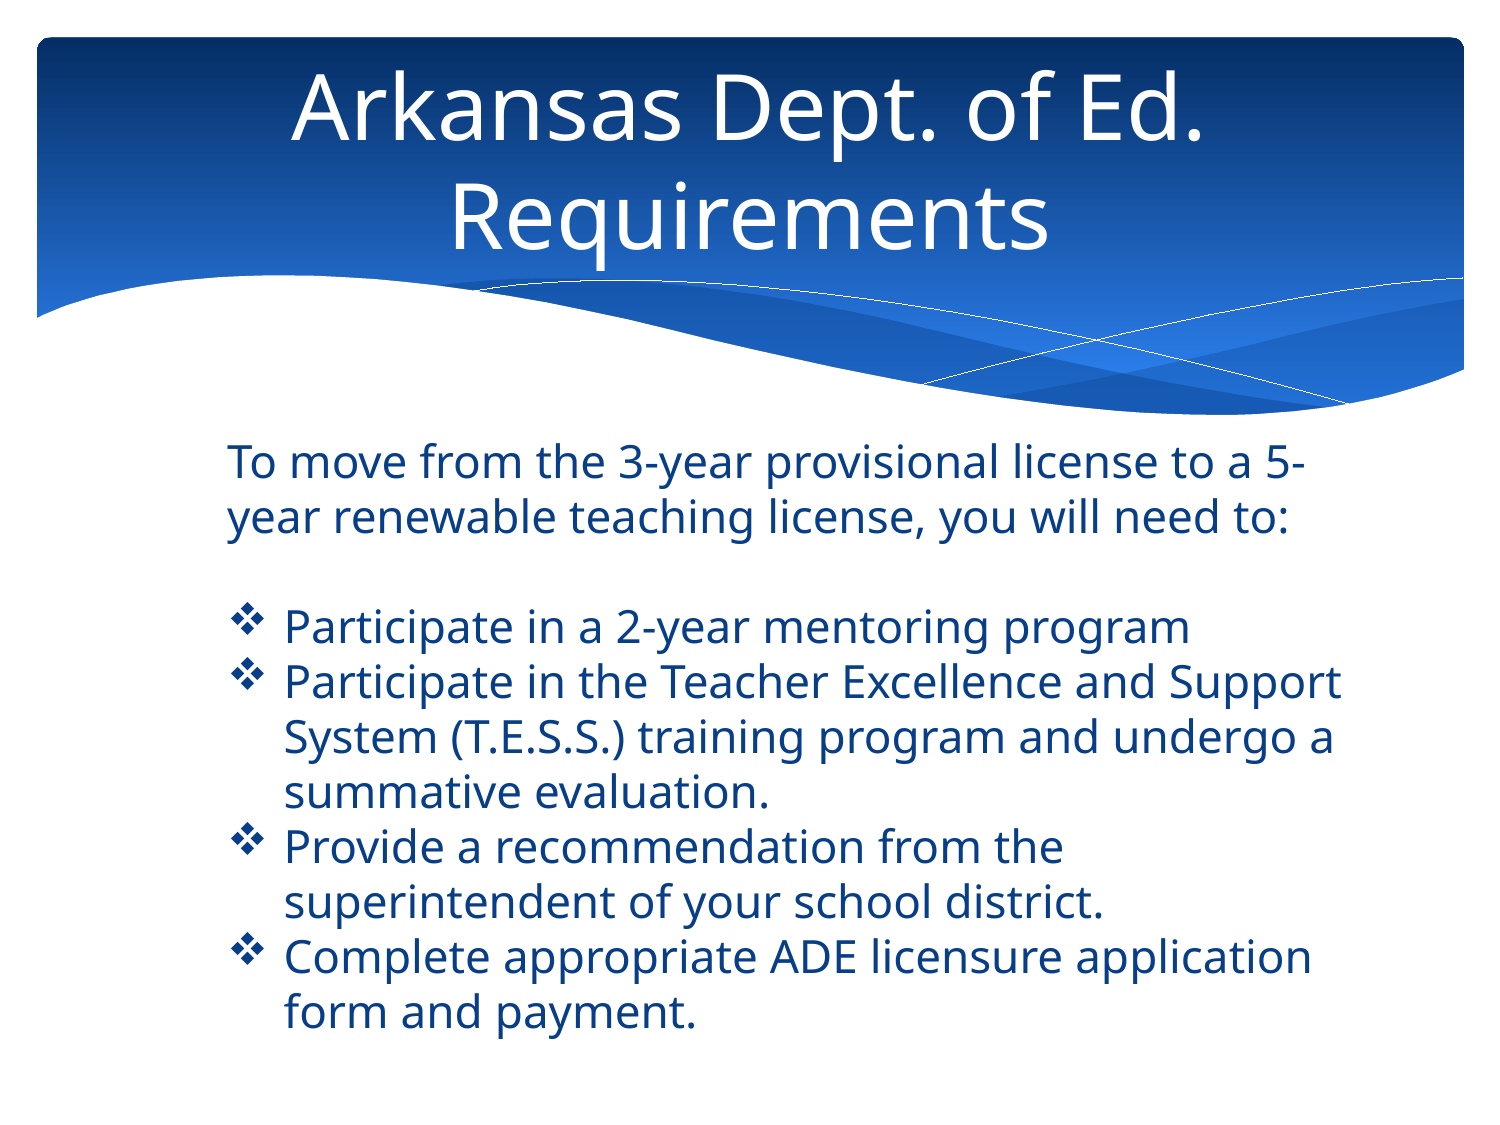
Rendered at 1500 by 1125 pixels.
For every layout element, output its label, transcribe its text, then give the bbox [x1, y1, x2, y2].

text_box To move from the 3-year provisional license to a 5-year renewable teaching license, you will need to: Participate in a 2-year mentoring program Participate in the Teacher Excellence and Support System (T.E.S.S.) training program and undergo a summative evaluation. Provide a recommendation from the superintendent of your school district. Complete appropriate ADE licensure application form and payment. [137, 425, 1400, 1045]
title Arkansas Dept. of Ed. Requirements [75, 55, 1425, 261]
